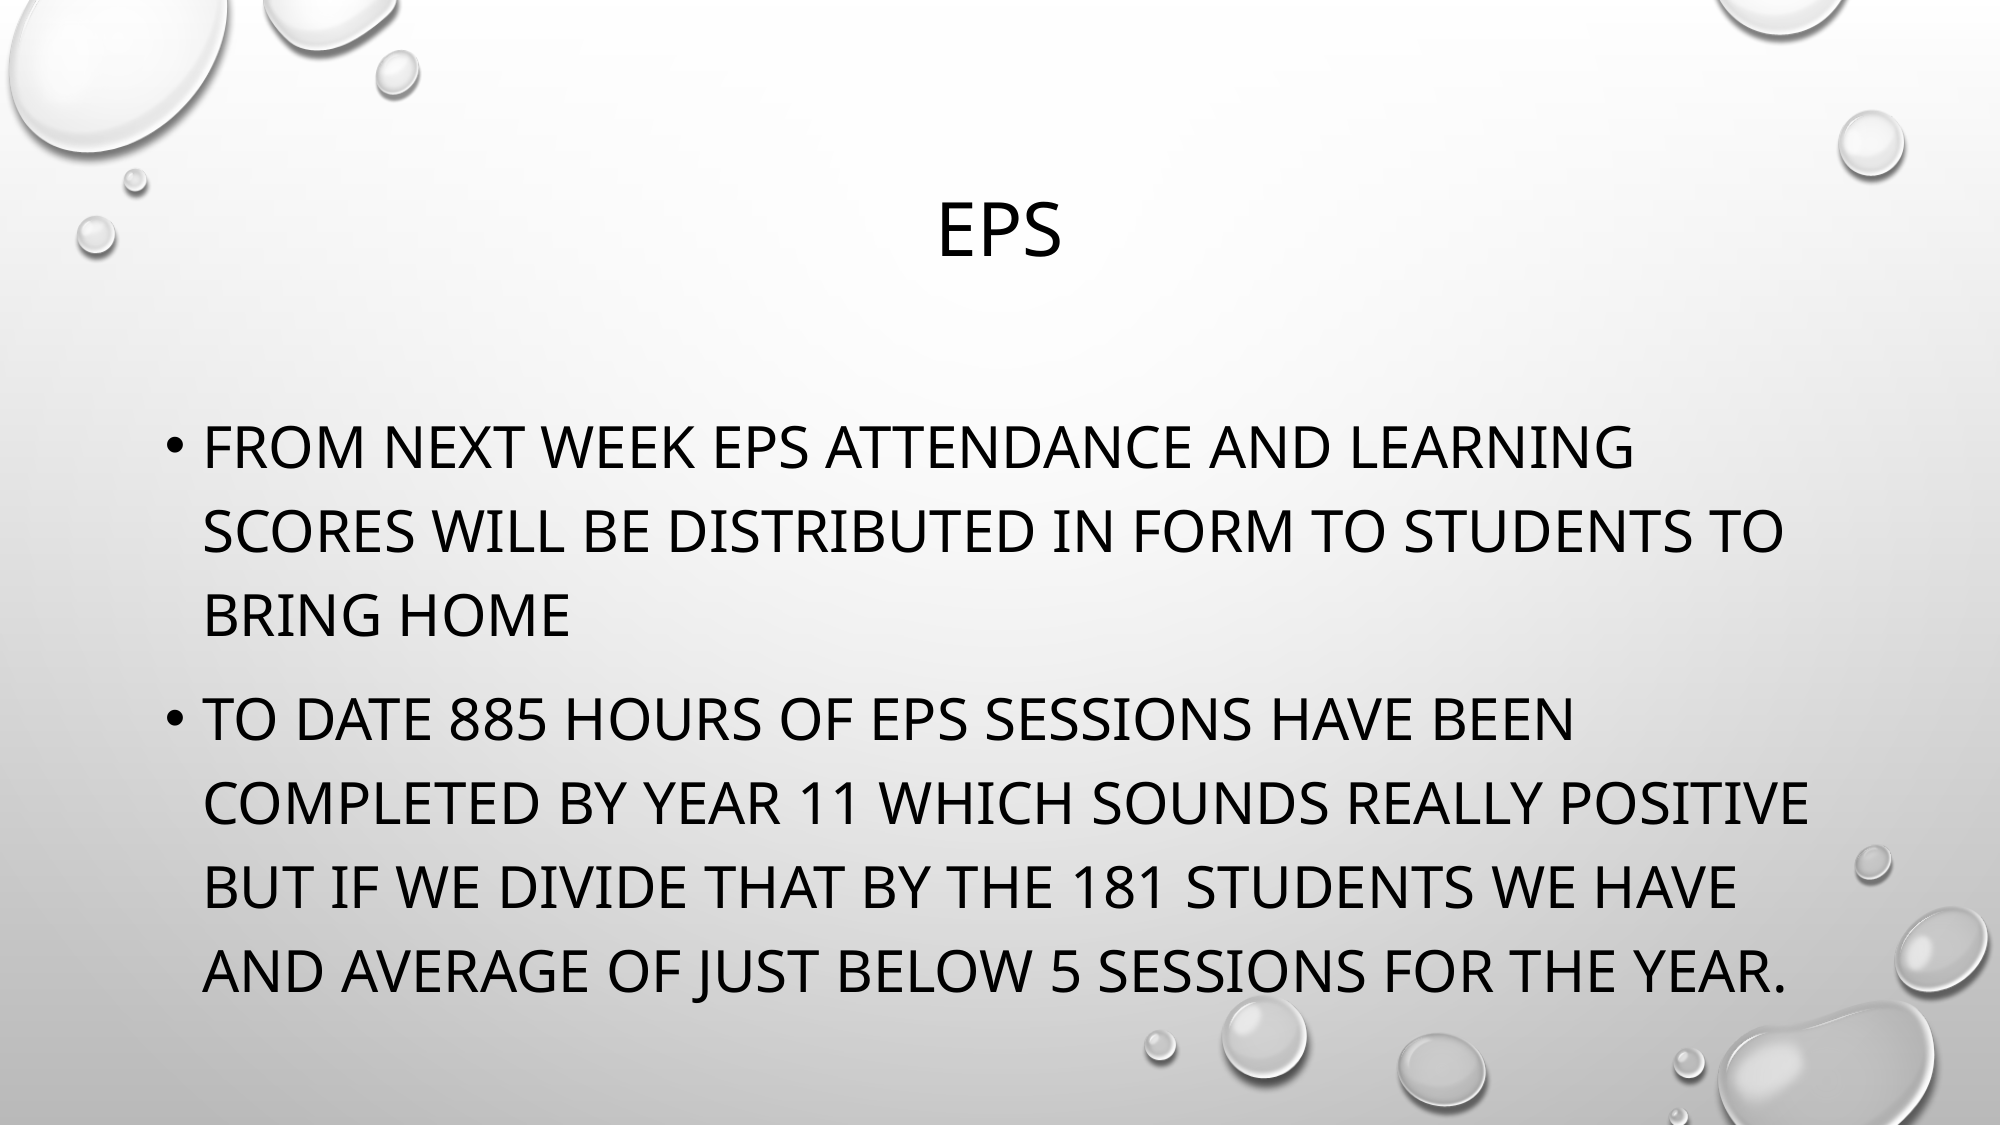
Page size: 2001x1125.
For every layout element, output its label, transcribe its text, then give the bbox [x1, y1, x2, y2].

list From next week eps attendance and learning scores will be distributed in form to students to bring home To date 885 hours of eps sessions have been completed by year 11 which sounds really positive but if we divide that by the 181 students we have and average of just below 5 sessions for the year. [149, 388, 1850, 950]
title eps [149, 101, 1851, 364]
picture [0, 0, 2000, 1125]
